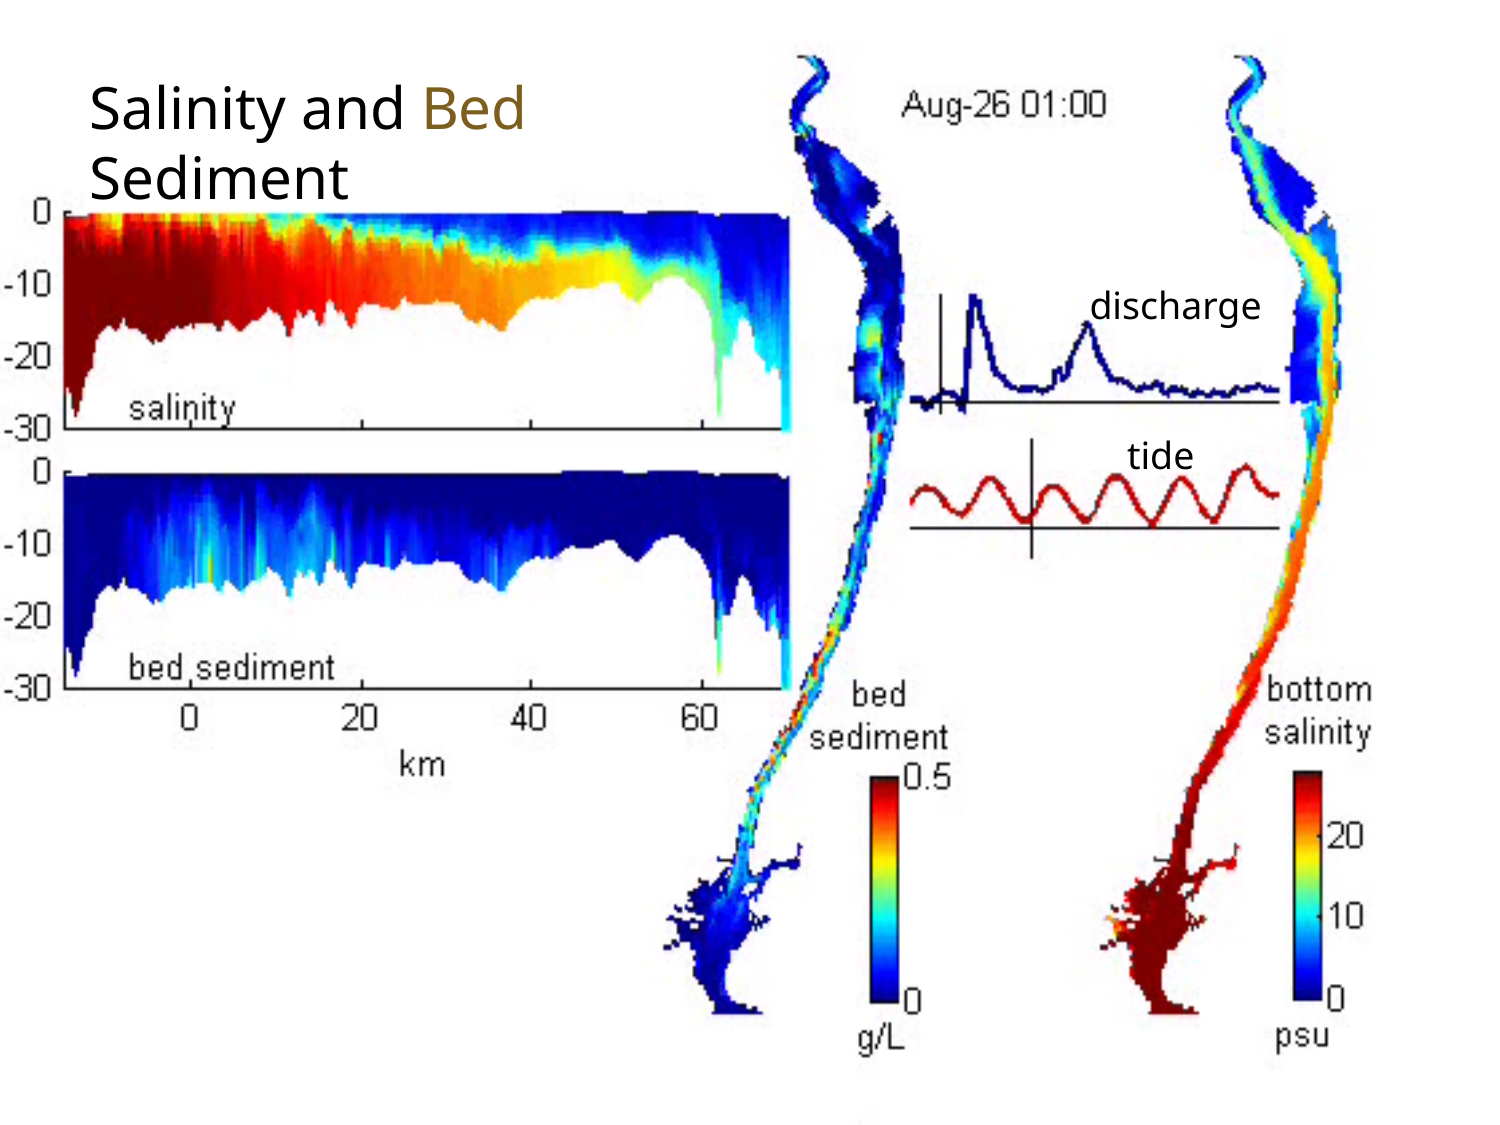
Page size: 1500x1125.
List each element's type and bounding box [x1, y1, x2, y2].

text_box [0, 0, 1500, 1125]
